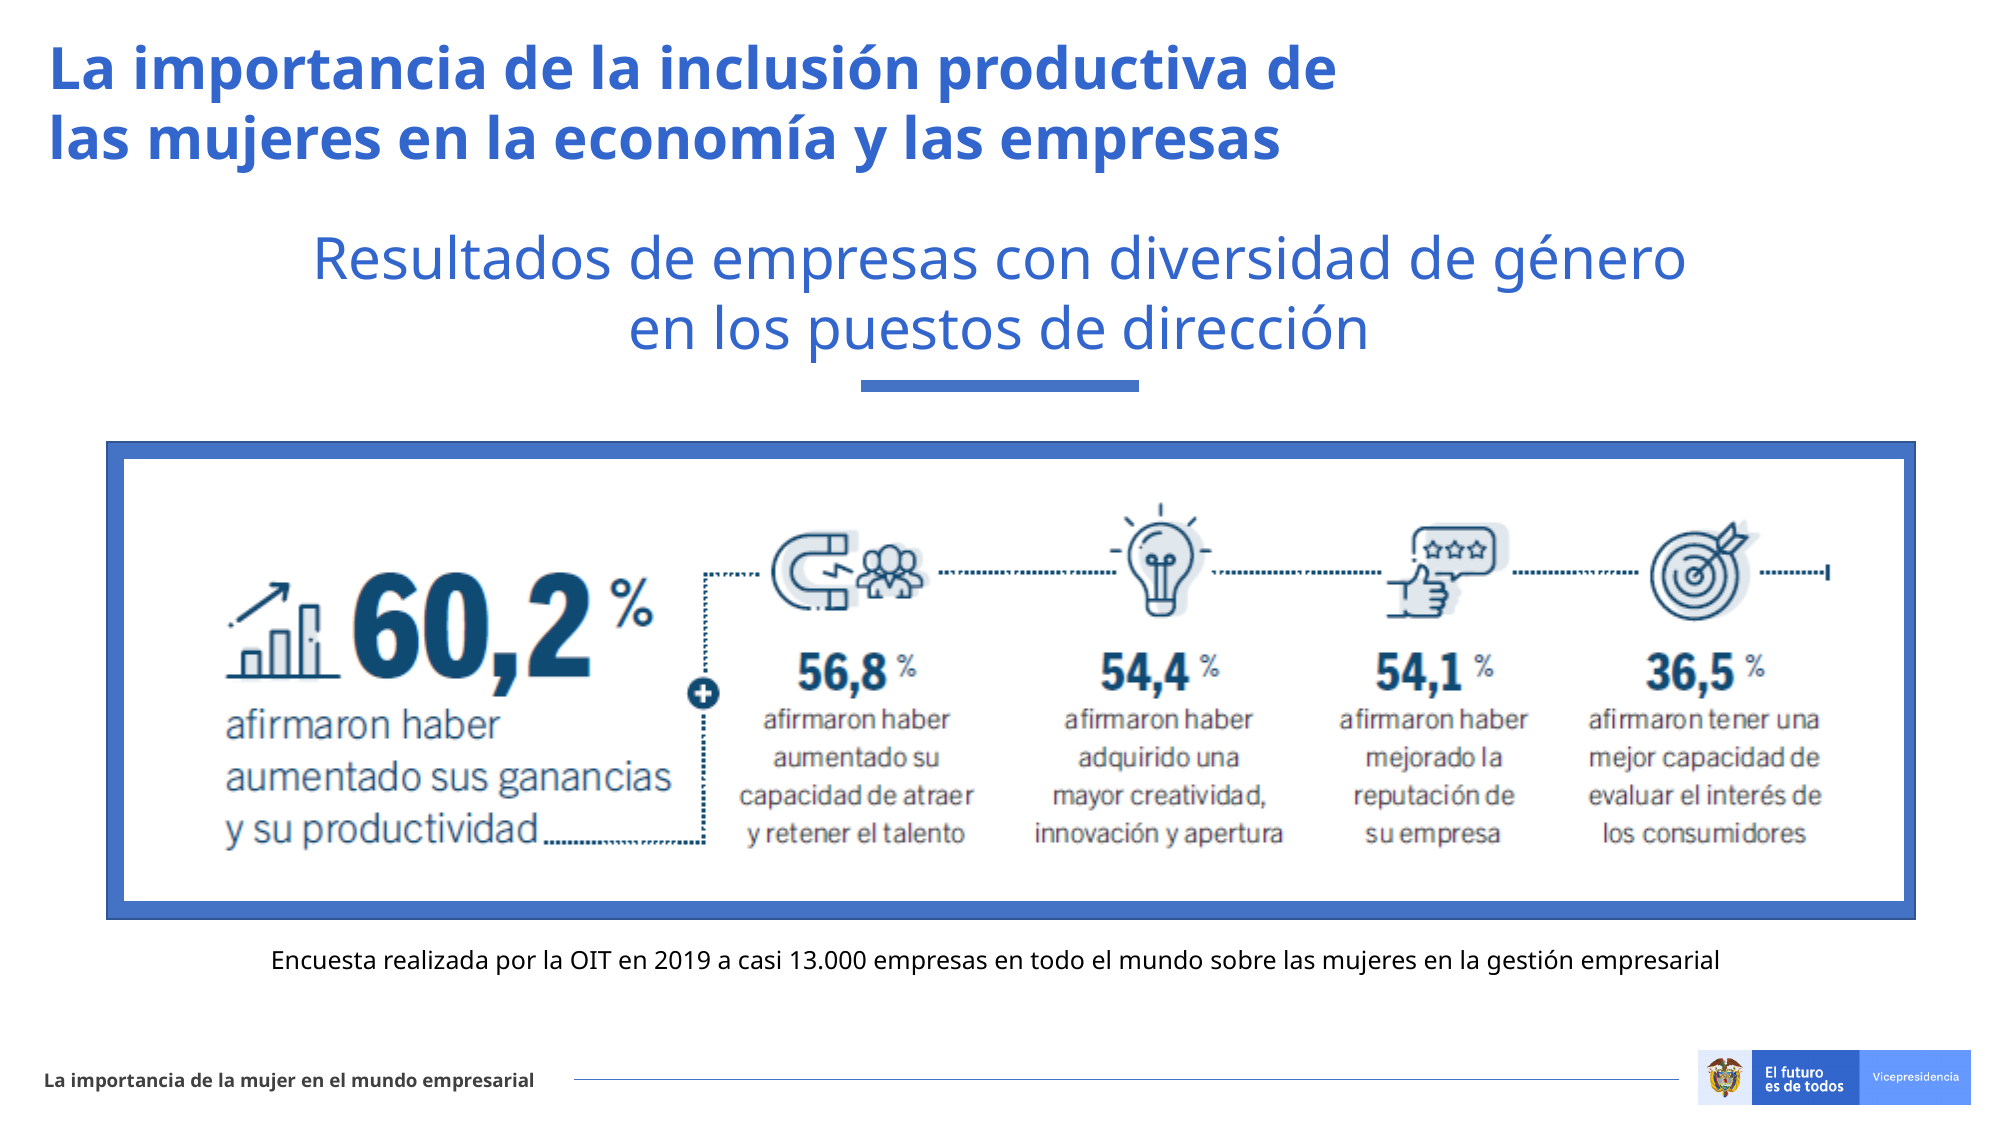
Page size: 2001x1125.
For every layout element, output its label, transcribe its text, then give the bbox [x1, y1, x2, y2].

picture [1698, 1050, 1971, 1105]
picture [124, 459, 1904, 901]
text_box Encuesta realizada por la OIT en 2019 a casi 13.000 empresas en todo el mundo sobre las mujeres en la gestión empresarial [186, 937, 1814, 983]
text_box La importancia de la inclusión productiva de las mujeres en la economía y las empresas [34, 23, 1992, 179]
text_box Resultados de empresas con diversidad de género en los puestos de dirección [198, 214, 1802, 369]
text_box La importancia de la mujer en el mundo empresarial [29, 1061, 555, 1099]
text_box [106, 441, 1916, 920]
